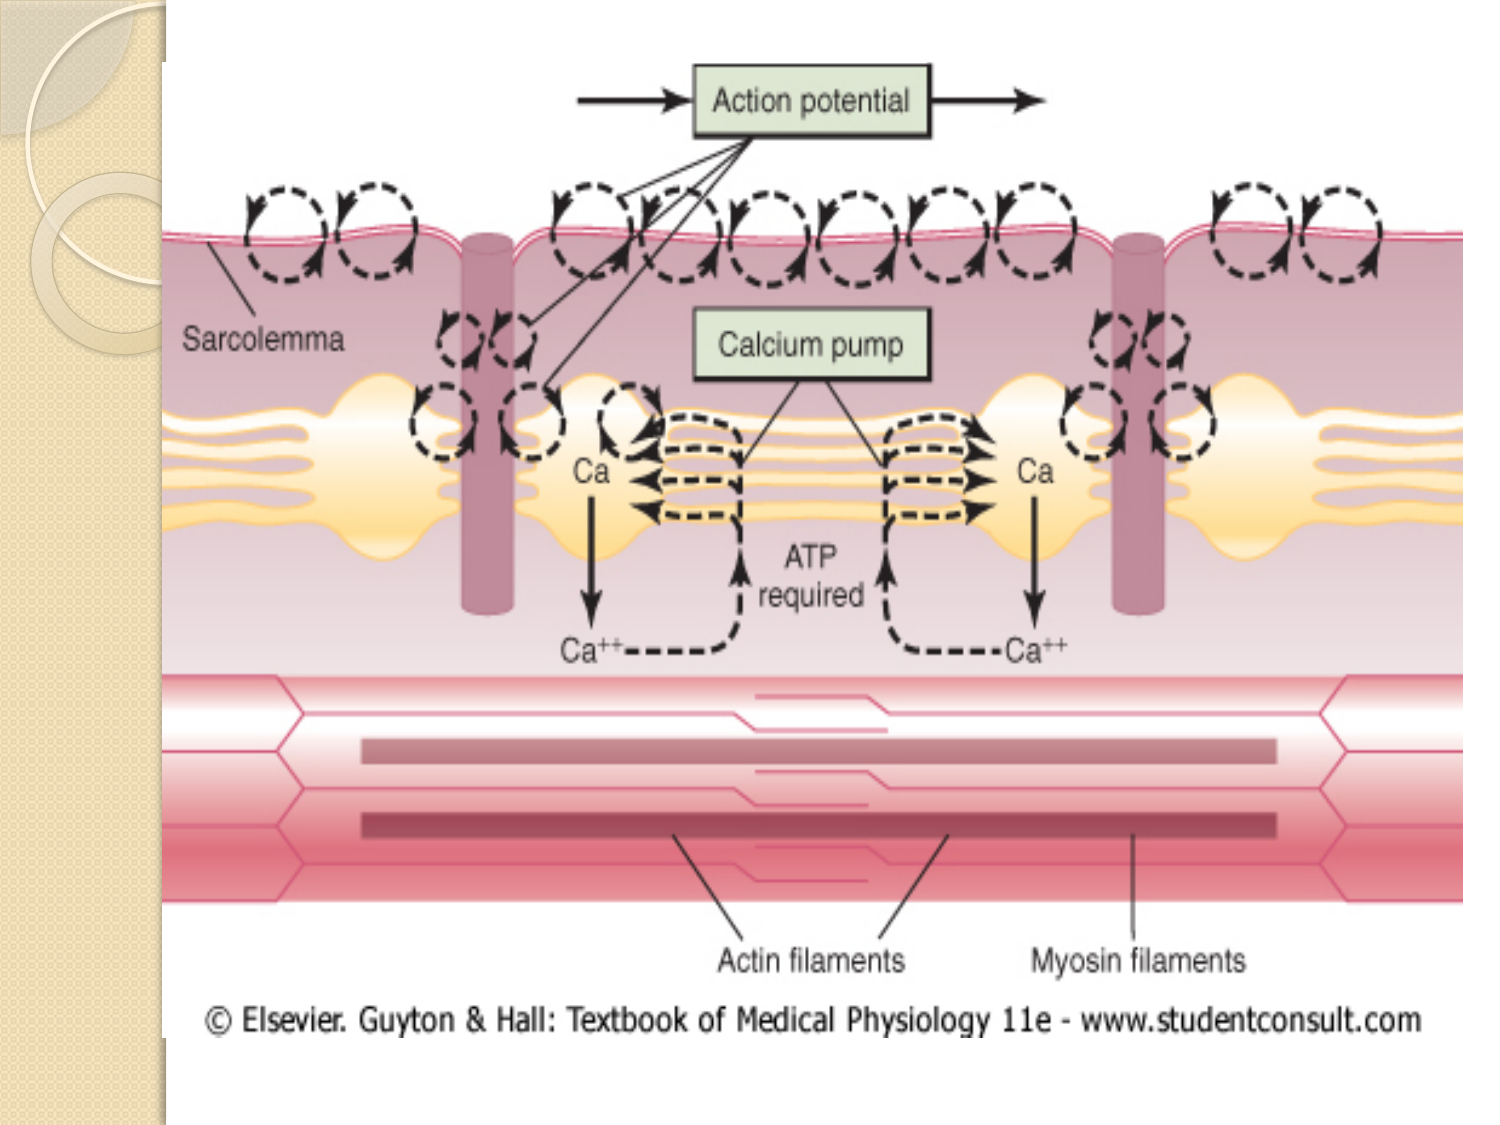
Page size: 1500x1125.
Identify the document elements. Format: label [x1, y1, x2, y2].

list [162, 62, 1463, 1038]
